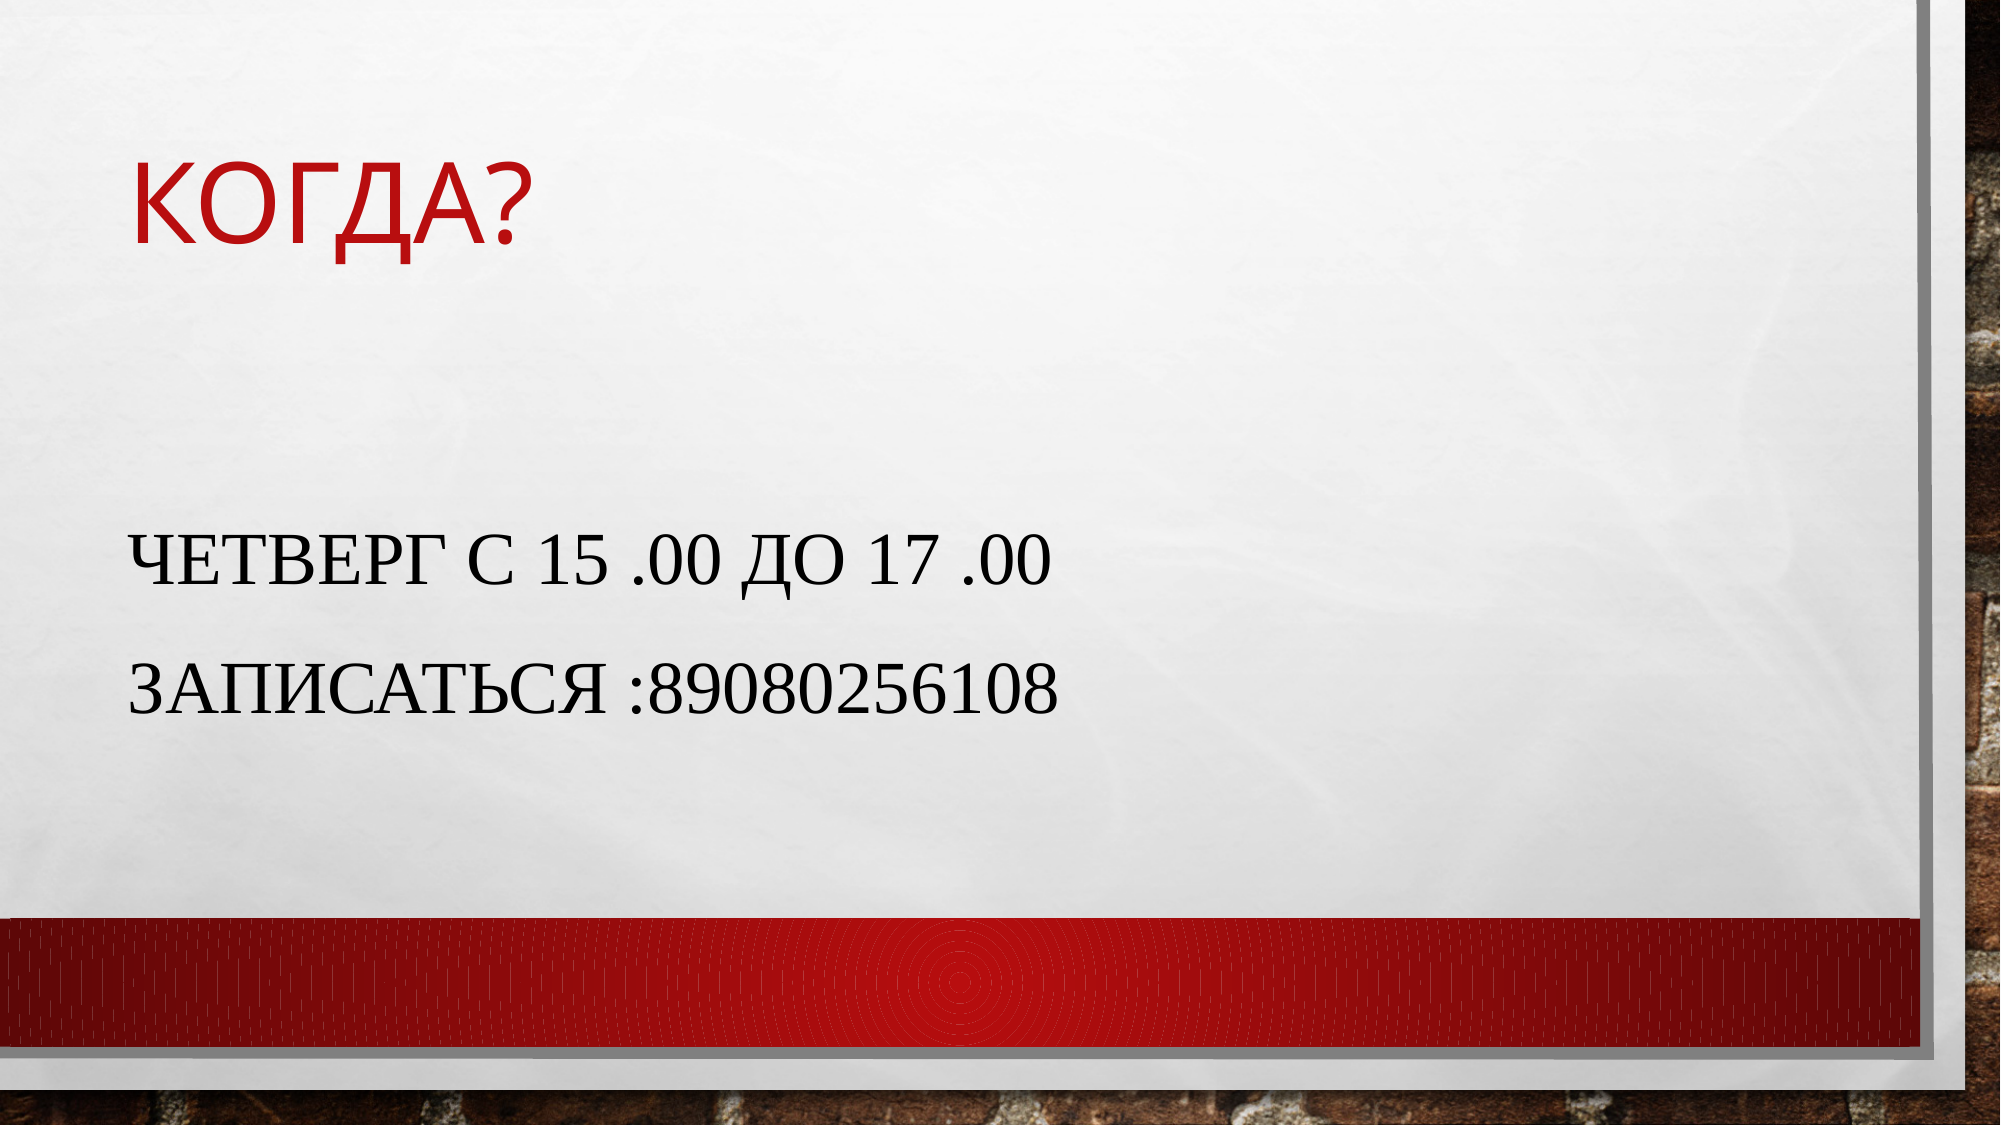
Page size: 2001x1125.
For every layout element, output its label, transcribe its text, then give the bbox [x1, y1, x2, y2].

title Когда? [112, 112, 1818, 302]
list Четверг с 15 .00 до 17 .00 Записаться :89080256108 [112, 338, 1818, 882]
picture [0, 0, 2000, 1125]
